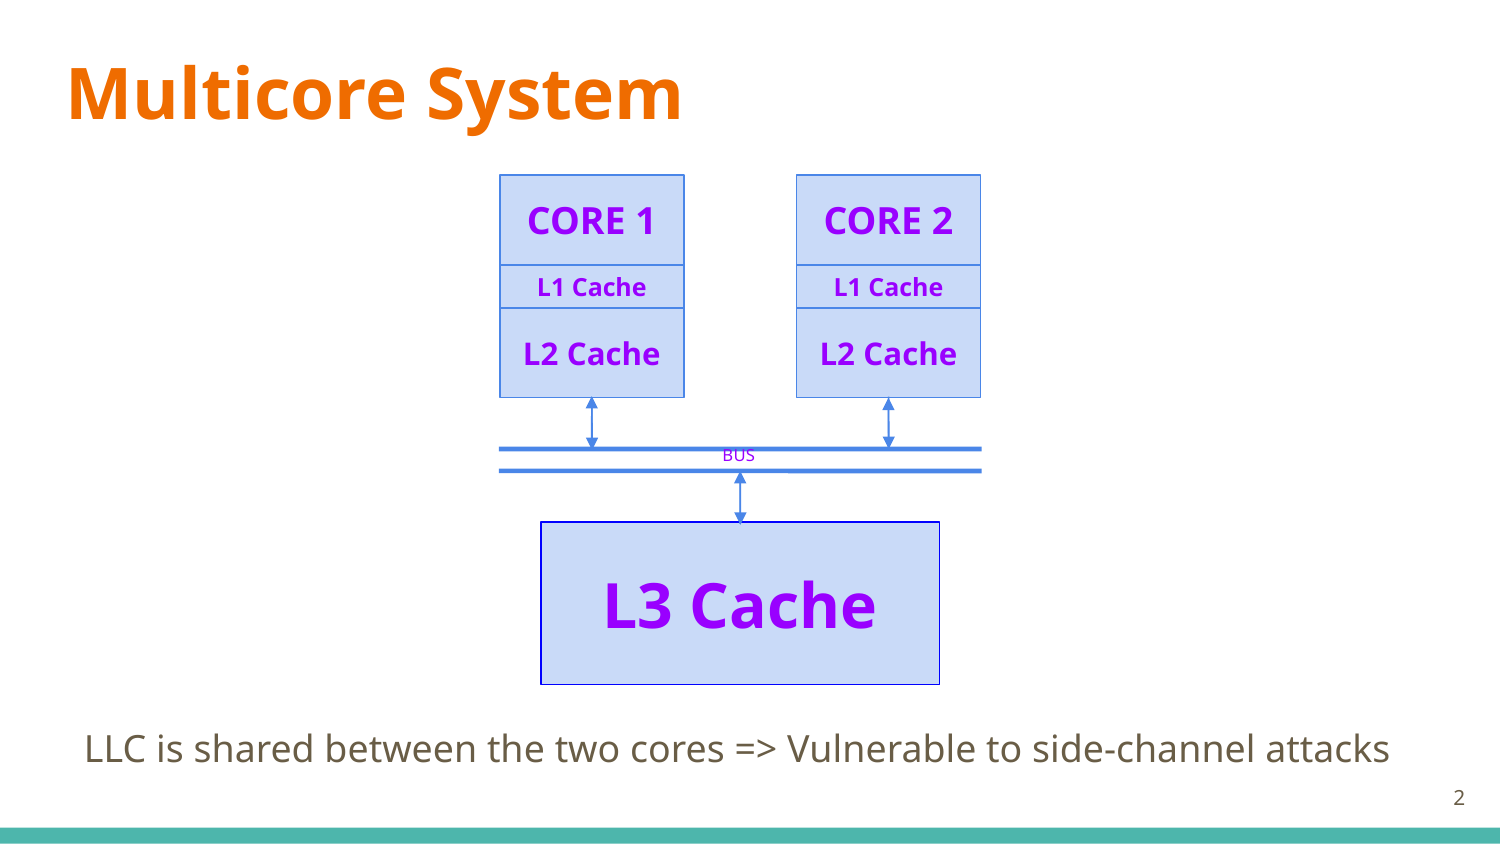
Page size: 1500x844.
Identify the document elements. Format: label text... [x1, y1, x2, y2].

text_box CORE 1 [499, 175, 684, 264]
text_box L3 Cache [540, 522, 940, 685]
text_box BUS [707, 435, 773, 476]
text_box L2 Cache [499, 307, 684, 398]
text_box [882, 397, 895, 448]
text_box [591, 409, 599, 451]
text_box [734, 512, 740, 522]
text_box [882, 436, 895, 449]
text_box L1 Cache [796, 264, 981, 307]
text_box [740, 512, 747, 525]
text_box Multicore System [51, 33, 1449, 150]
text_box CORE 2 [796, 175, 981, 264]
text_box L2 Cache [796, 307, 981, 398]
text_box [585, 437, 591, 448]
text_box [585, 396, 598, 449]
text_box LLC is shared between the two cores => Vulnerable to side-channel attacks [69, 710, 1412, 786]
text_box L1 Cache [499, 264, 684, 307]
text_box [733, 476, 747, 524]
text_box 2 [1389, 764, 1480, 830]
